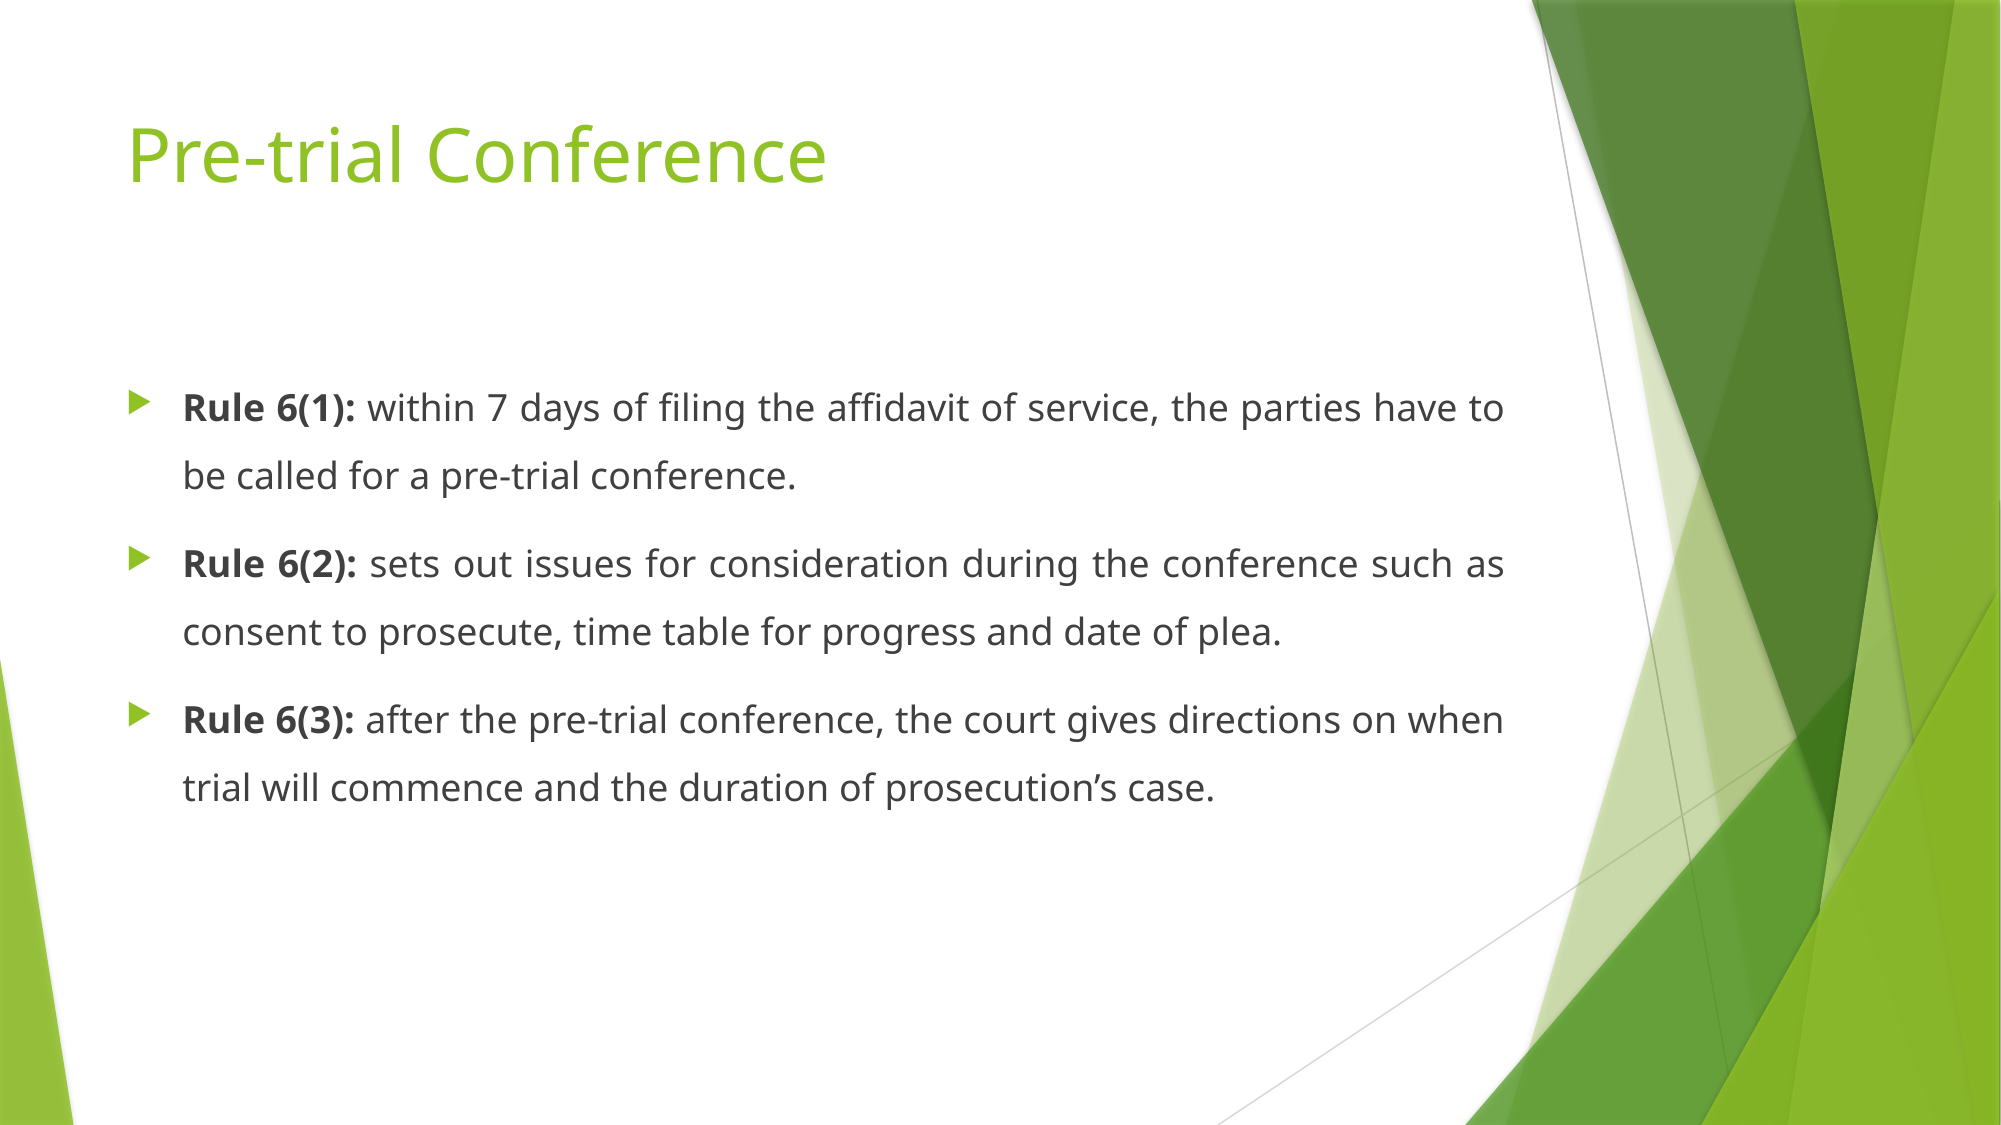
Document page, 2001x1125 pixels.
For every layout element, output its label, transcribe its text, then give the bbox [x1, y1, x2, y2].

list Rule 6(1): within 7 days of filing the affidavit of service, the parties have to be called for a pre-trial conference. Rule 6(2): sets out issues for consideration during the conference such as consent to prosecute, time table for progress and date of plea. Rule 6(3): after the pre-trial conference, the court gives directions on when trial will commence and the duration of prosecution’s case. [111, 354, 1522, 992]
title Pre-trial Conference [111, 99, 1522, 317]
